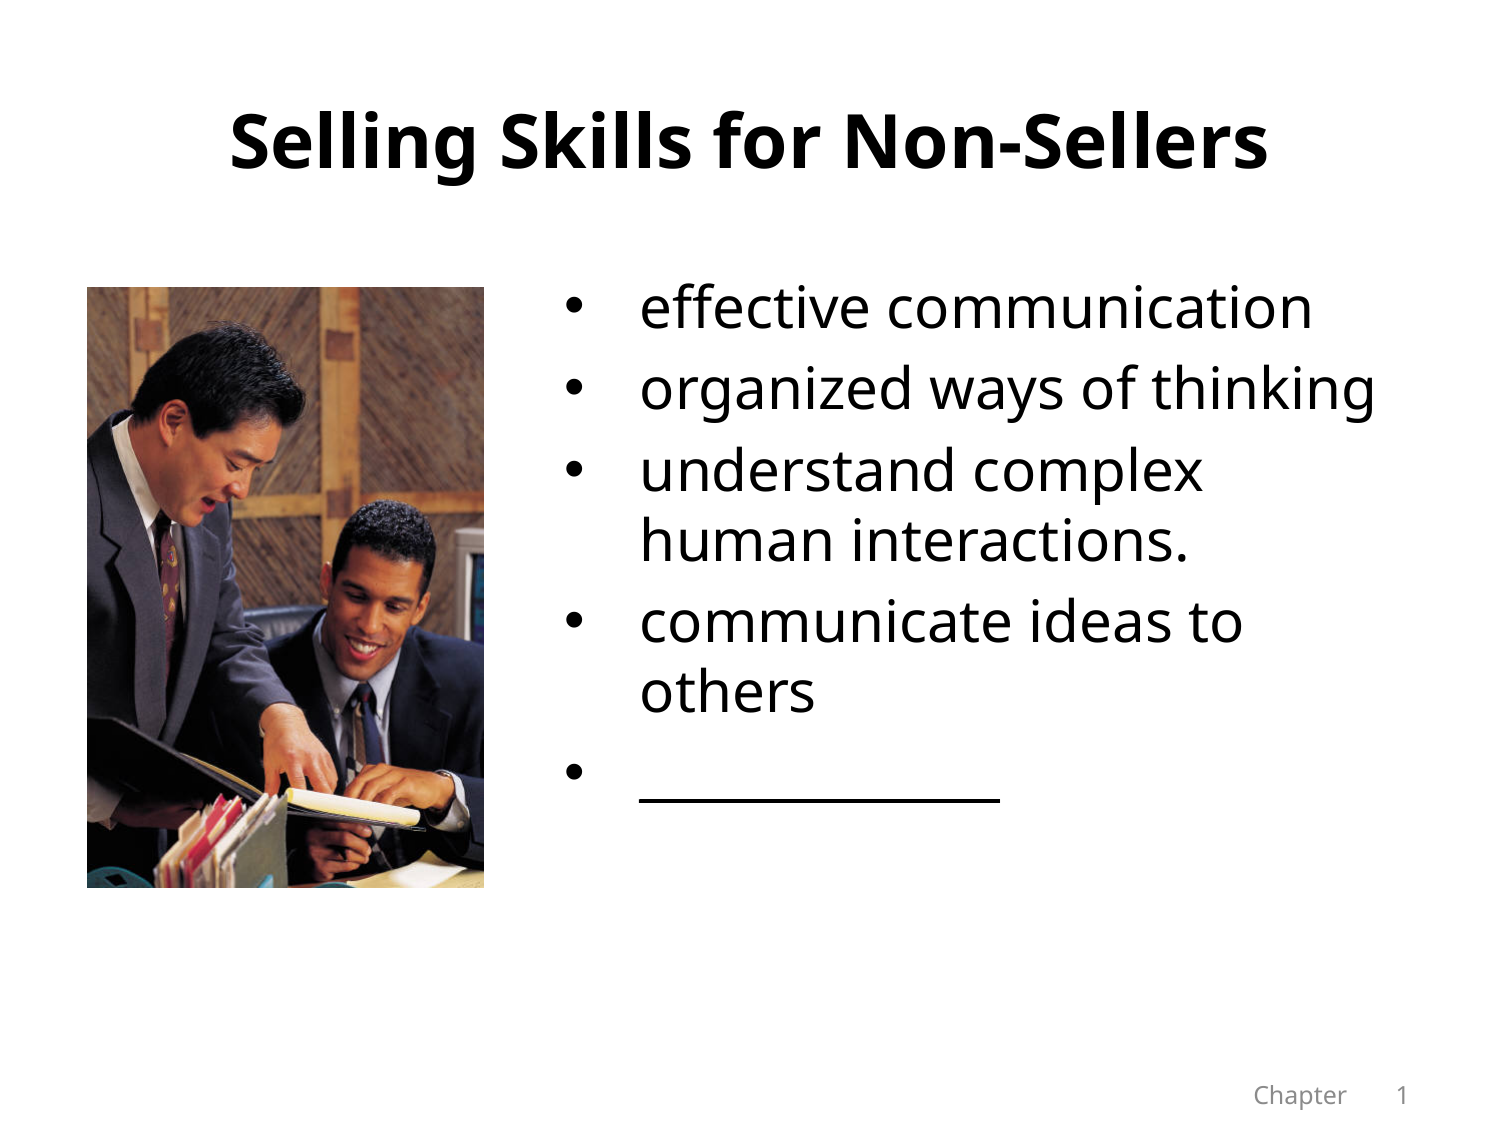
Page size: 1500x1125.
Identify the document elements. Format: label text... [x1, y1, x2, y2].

title Selling Skills for Non-Sellers [75, 45, 1425, 233]
list effective communication organized ways of thinking understand complex human interactions. communicate ideas to others ______________ [549, 262, 1425, 1005]
picture [87, 287, 484, 888]
